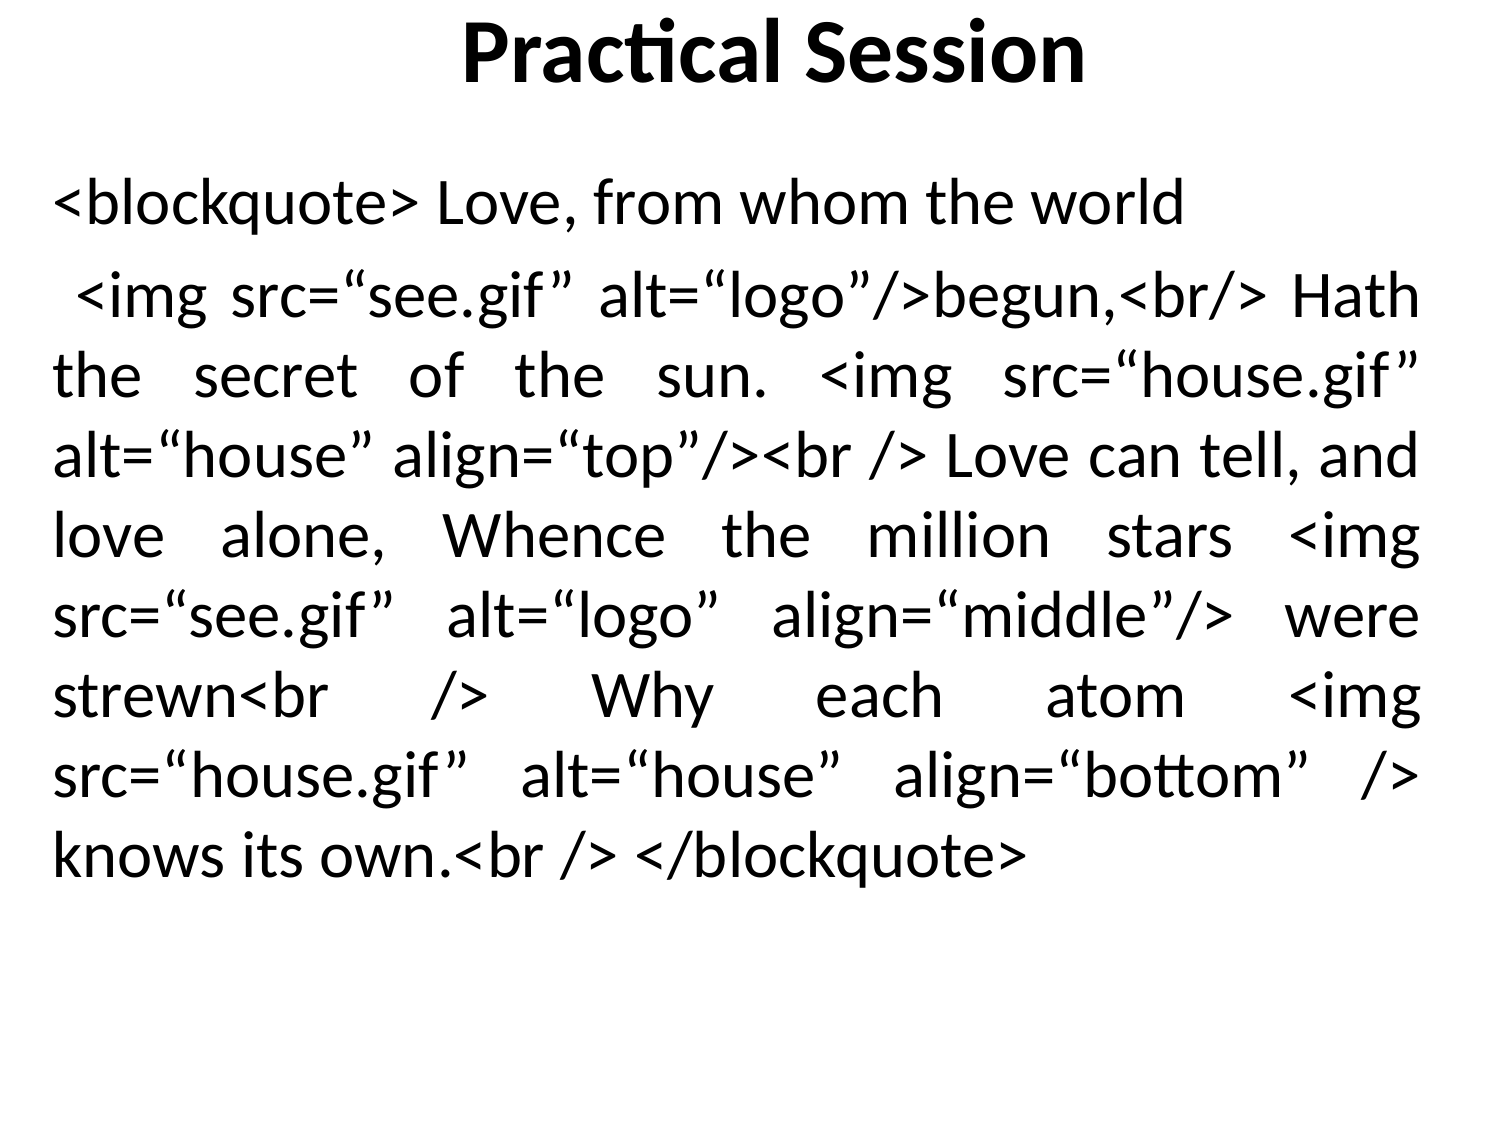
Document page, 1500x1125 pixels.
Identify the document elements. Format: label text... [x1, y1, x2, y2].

subtitle <blockquote> Love, from whom the world <img src=“see.gif” alt=“logo”/>begun,<br/> Hath the secret of the sun. <img src=“house.gif” alt=“house” align=“top”/><br /> Love can tell, and love alone, Whence the million stars <img src=“see.gif” alt=“logo” align=“middle”/> were strewn<br /> Why each atom <img src=“house.gif” alt=“house” align=“bottom” /> knows its own.<br /> </blockquote> [37, 149, 1438, 1088]
title Practical Session [137, 0, 1413, 149]
